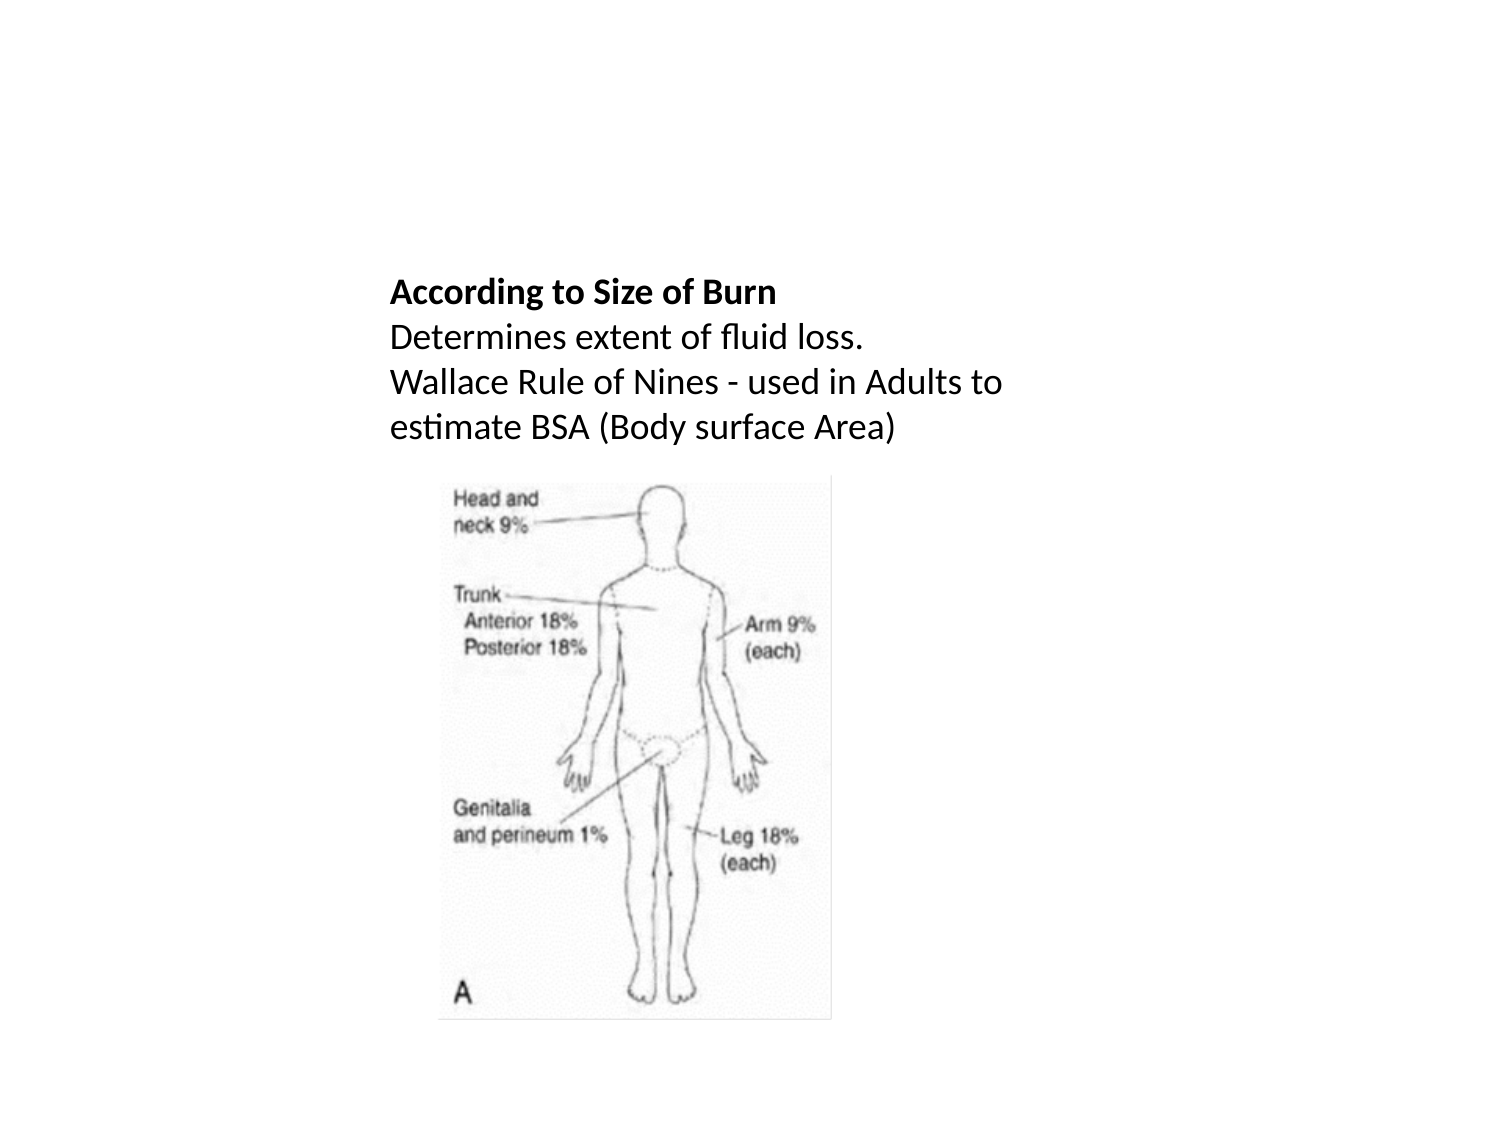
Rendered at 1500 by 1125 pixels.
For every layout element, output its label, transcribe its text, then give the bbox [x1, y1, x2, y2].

picture [437, 474, 833, 1021]
text_box According to Size of Burn Determines extent of fluid loss. Wallace Rule of Nines - used in Adults to estimate BSA (Body surface Area) [374, 259, 1125, 860]
